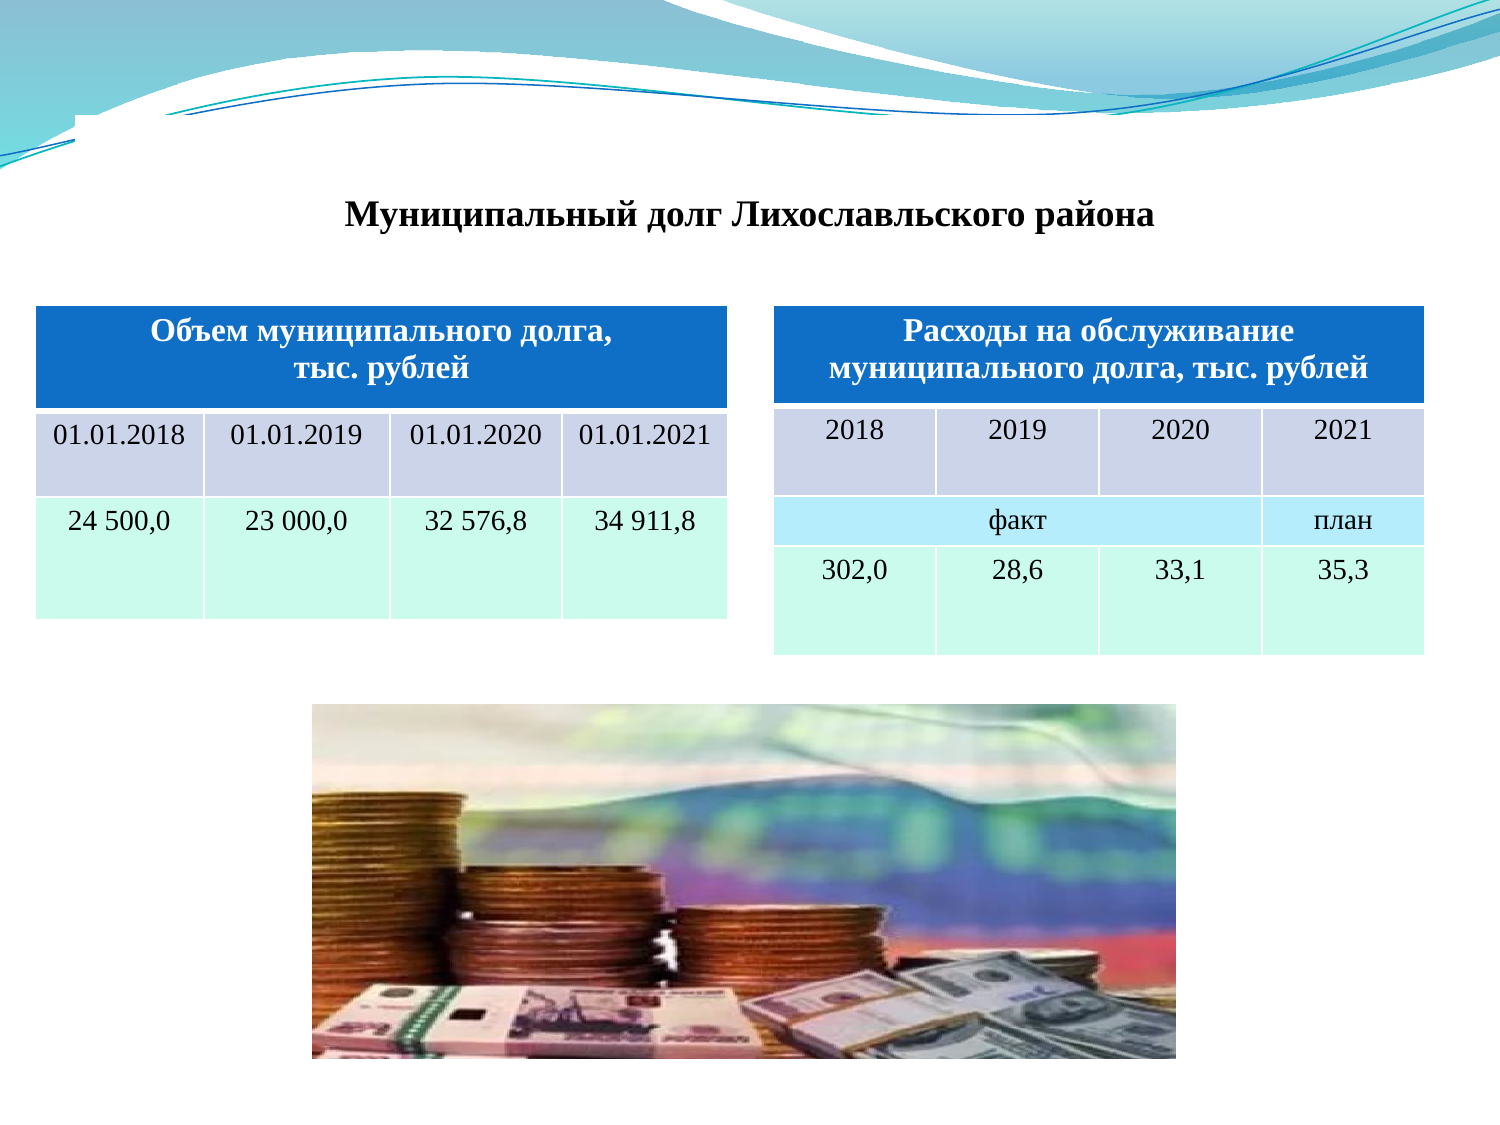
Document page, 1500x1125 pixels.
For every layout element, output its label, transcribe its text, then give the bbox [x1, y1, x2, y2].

table_cell 01.01.2018 [36, 414, 203, 496]
table_cell 23 000,0 [205, 498, 389, 619]
table_cell 32 576,8 [391, 498, 561, 619]
table_cell 35,3 [1263, 547, 1424, 655]
table_cell 24 500,0 [36, 498, 203, 619]
table_cell 2019 [937, 409, 1098, 495]
table_header Объем муниципального долга, тыс. рублей [36, 306, 727, 408]
table_cell факт [774, 497, 1261, 545]
table_cell 2020 [1100, 409, 1261, 495]
table_cell 01.01.2019 [205, 414, 389, 496]
table_cell 302,0 [774, 547, 935, 655]
table_cell 01.01.2020 [391, 414, 561, 496]
table_cell 34 911,8 [563, 498, 727, 619]
table_cell 01.01.2021 [563, 414, 727, 496]
table_cell план [1263, 497, 1424, 545]
table_header Расходы на обслуживание муниципального долга, тыс. рублей [774, 306, 1424, 403]
table_cell 28,6 [937, 547, 1098, 655]
table_cell 2021 [1263, 409, 1424, 495]
title Муниципальный долг Лихославльского района [75, 115, 1425, 235]
picture [312, 703, 1176, 1059]
table_cell 2018 [774, 409, 935, 495]
table_cell 33,1 [1100, 547, 1261, 655]
